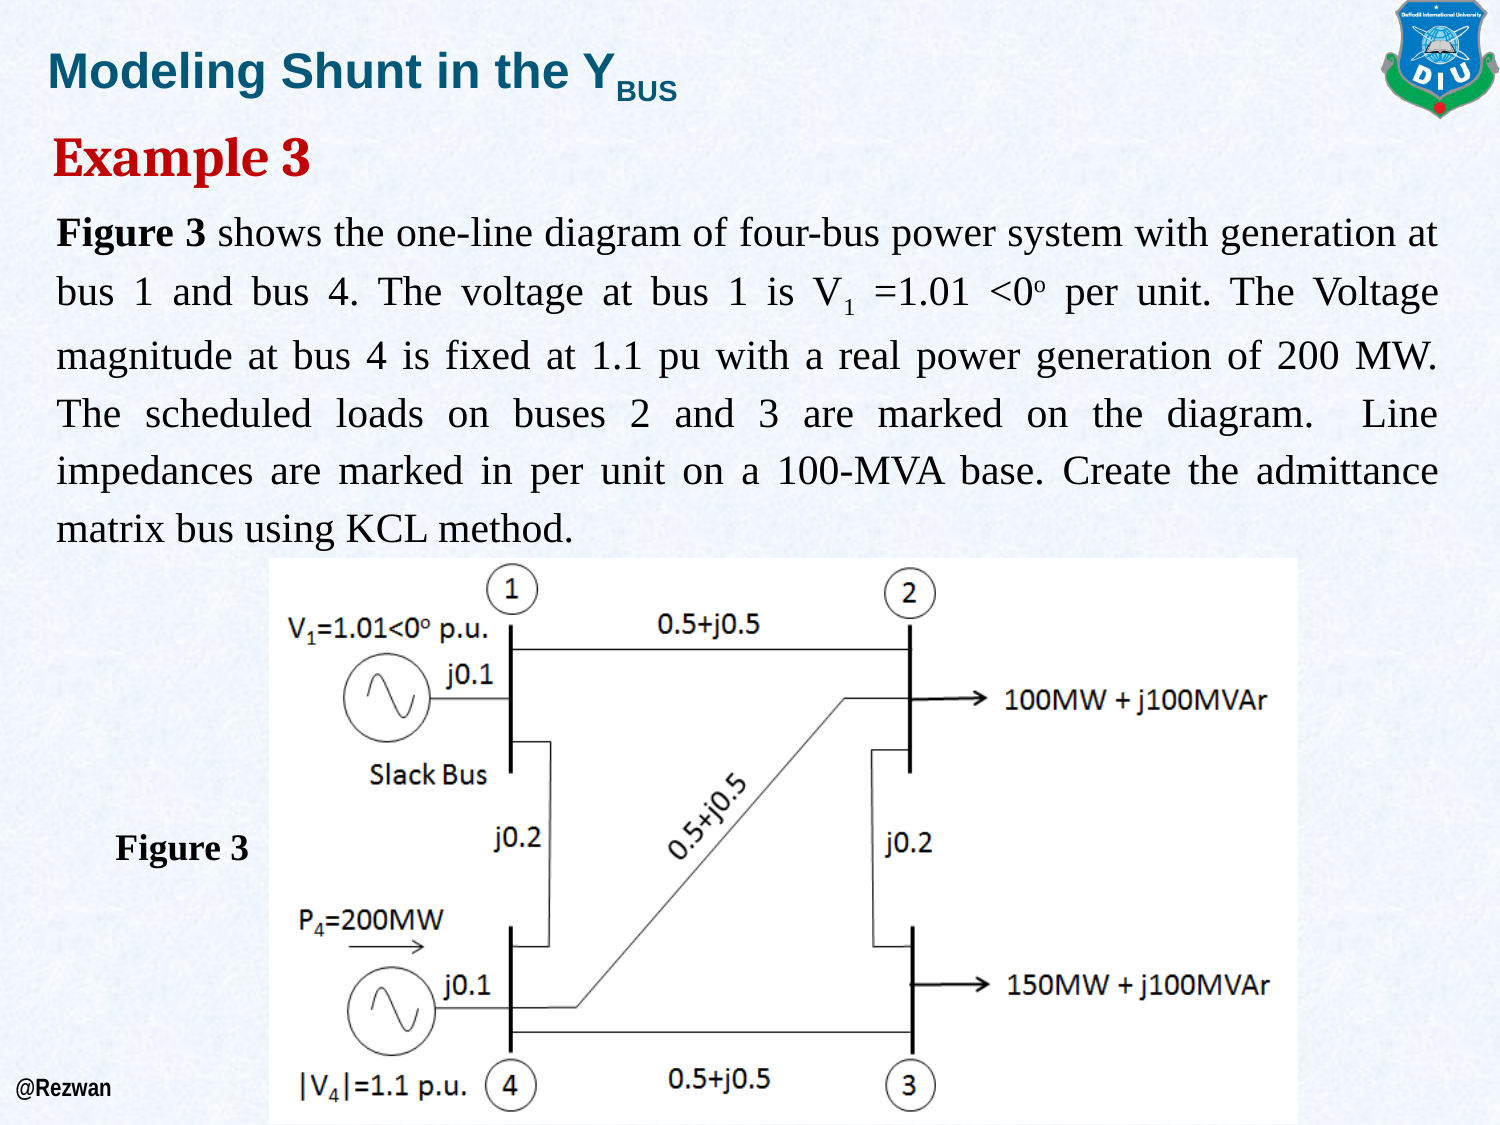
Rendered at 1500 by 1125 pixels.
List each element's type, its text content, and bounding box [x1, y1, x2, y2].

text_box Figure 3 [25, 809, 265, 876]
picture [1380, 0, 1500, 120]
picture [269, 558, 1298, 1124]
text_box Modeling Shunt in the YBUS [32, 31, 693, 115]
text_box Example 3 [37, 126, 1463, 208]
text_box Figure 3 shows the one-line diagram of four-bus power system with generation at bus 1 and bus 4. The voltage at bus 1 is V1 =1.01 <0o per unit. The Voltage magnitude at bus 4 is fixed at 1.1 pu with a real power generation of 200 MW. The scheduled loads on buses 2 and 3 are marked on the diagram. Line impedances are marked in per unit on a 100-MVA base. Create the admittance matrix bus using KCL method. [41, 190, 1455, 558]
